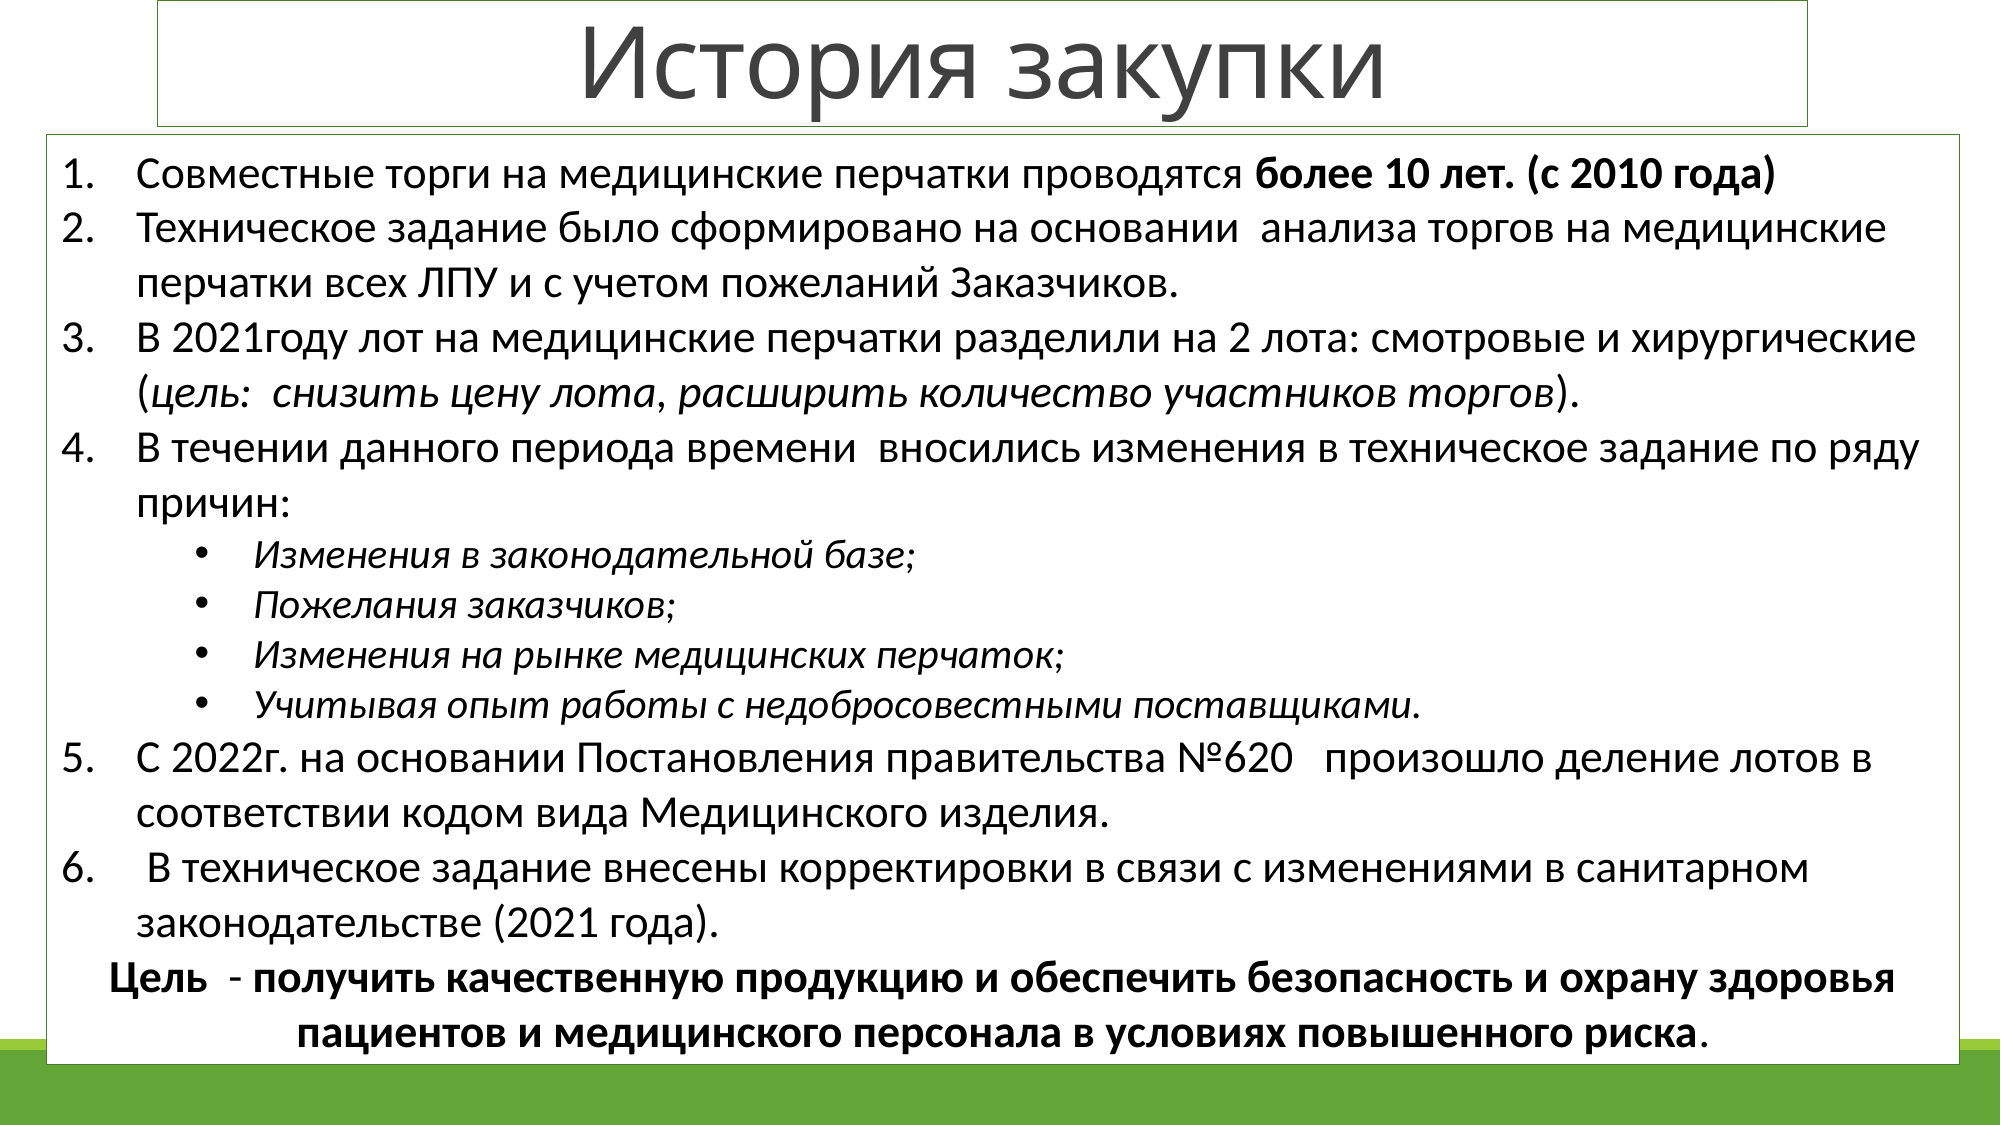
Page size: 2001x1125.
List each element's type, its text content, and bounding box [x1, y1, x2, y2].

title История закупки [157, 0, 1808, 127]
text_box Совместные торги на медицинские перчатки проводятся более 10 лет. (с 2010 года) Техническое задание было сформировано на основании анализа торгов на медицинские перчатки всех ЛПУ и с учетом пожеланий Заказчиков. В 2021году лот на медицинские перчатки разделили на 2 лота: смотровые и хирургические (цель: снизить цену лота, расширить количество участников торгов). В течении данного периода времени вносились изменения в техническое задание по ряду причин: Изменения в законодательной базе; Пожелания заказчиков; Изменения на рынке медицинских перчаток; Учитывая опыт работы с недобросовестными поставщиками. С 2022г. на основании Постановления правительства №620 произошло деление лотов в соответствии кодом вида Медицинского изделия. В техническое задание внесены корректировки в связи с изменениями в санитарном законодательстве (2021 года). Цель - получить качественную продукцию и обеспечить безопасность и охрану здоровья пациентов и медицинского персонала в условиях повышенного риска. [46, 134, 1960, 1065]
